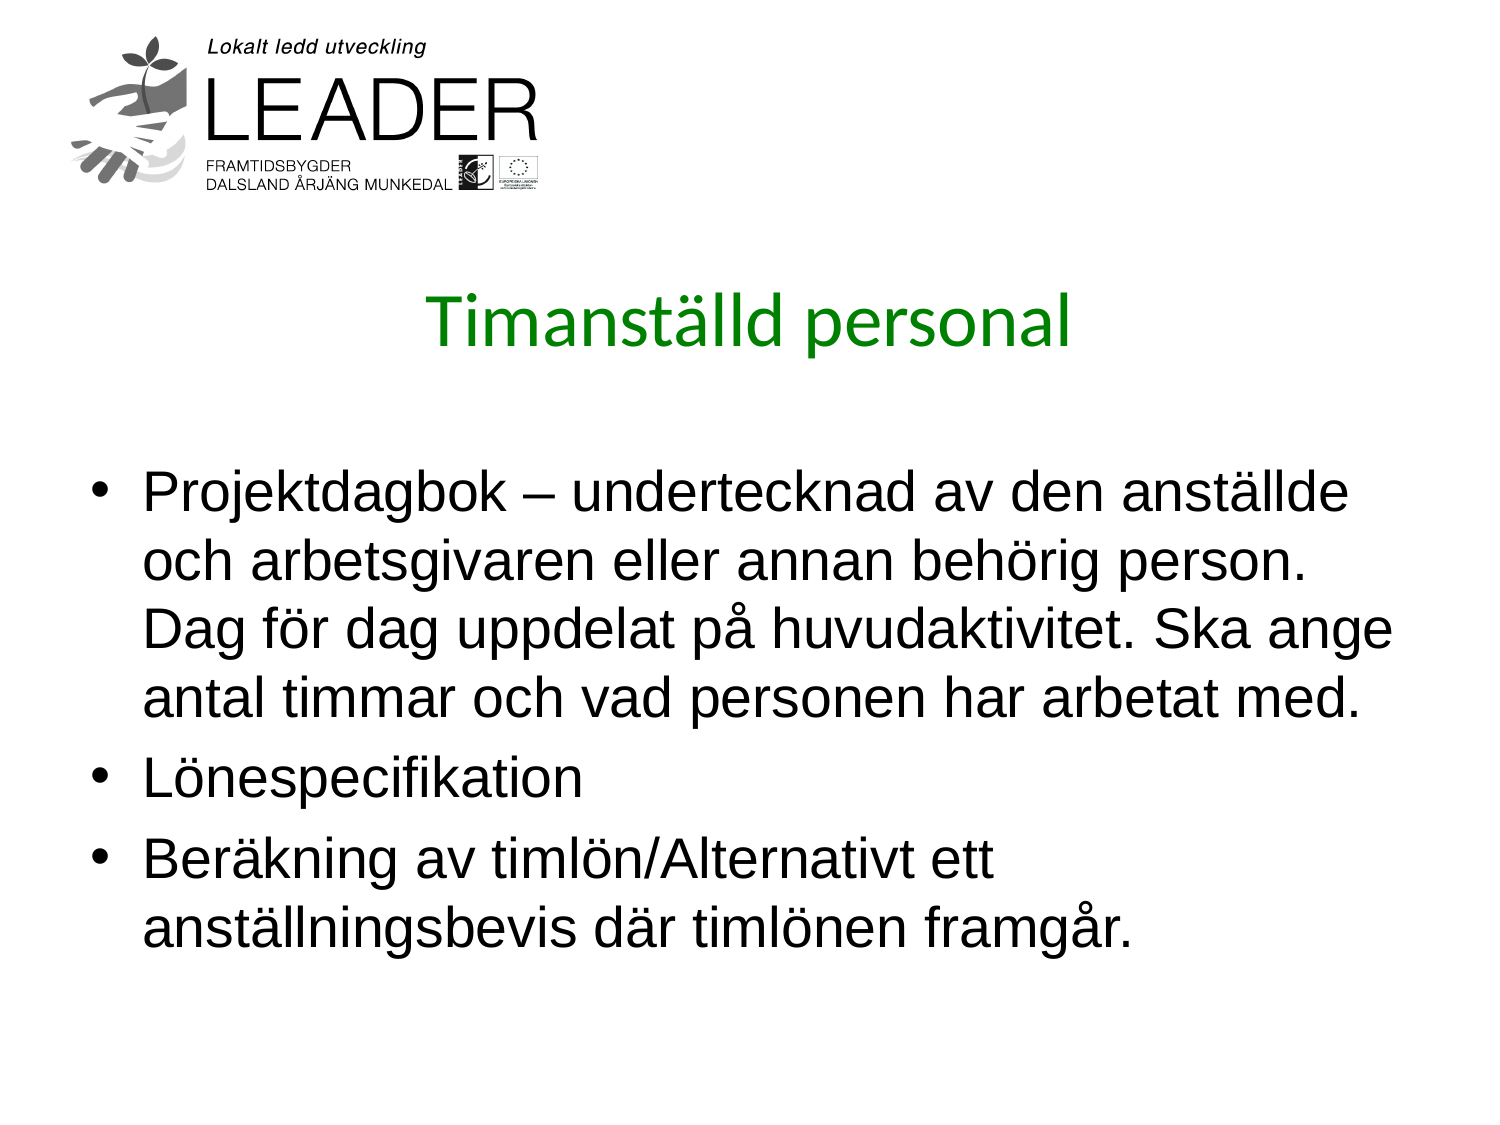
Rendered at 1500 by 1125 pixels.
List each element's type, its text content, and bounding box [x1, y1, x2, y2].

list Timanställd personal Projektdagbok – undertecknad av den anställde och arbetsgivaren eller annan behörig person. Dag för dag uppdelat på huvudaktivitet. Ska ange antal timmar och vad personen har arbetat med. Lönespecifikation Beräkning av timlön/Alternativt ett anställningsbevis där timlönen framgår. [75, 262, 1425, 1005]
picture [36, 21, 653, 206]
